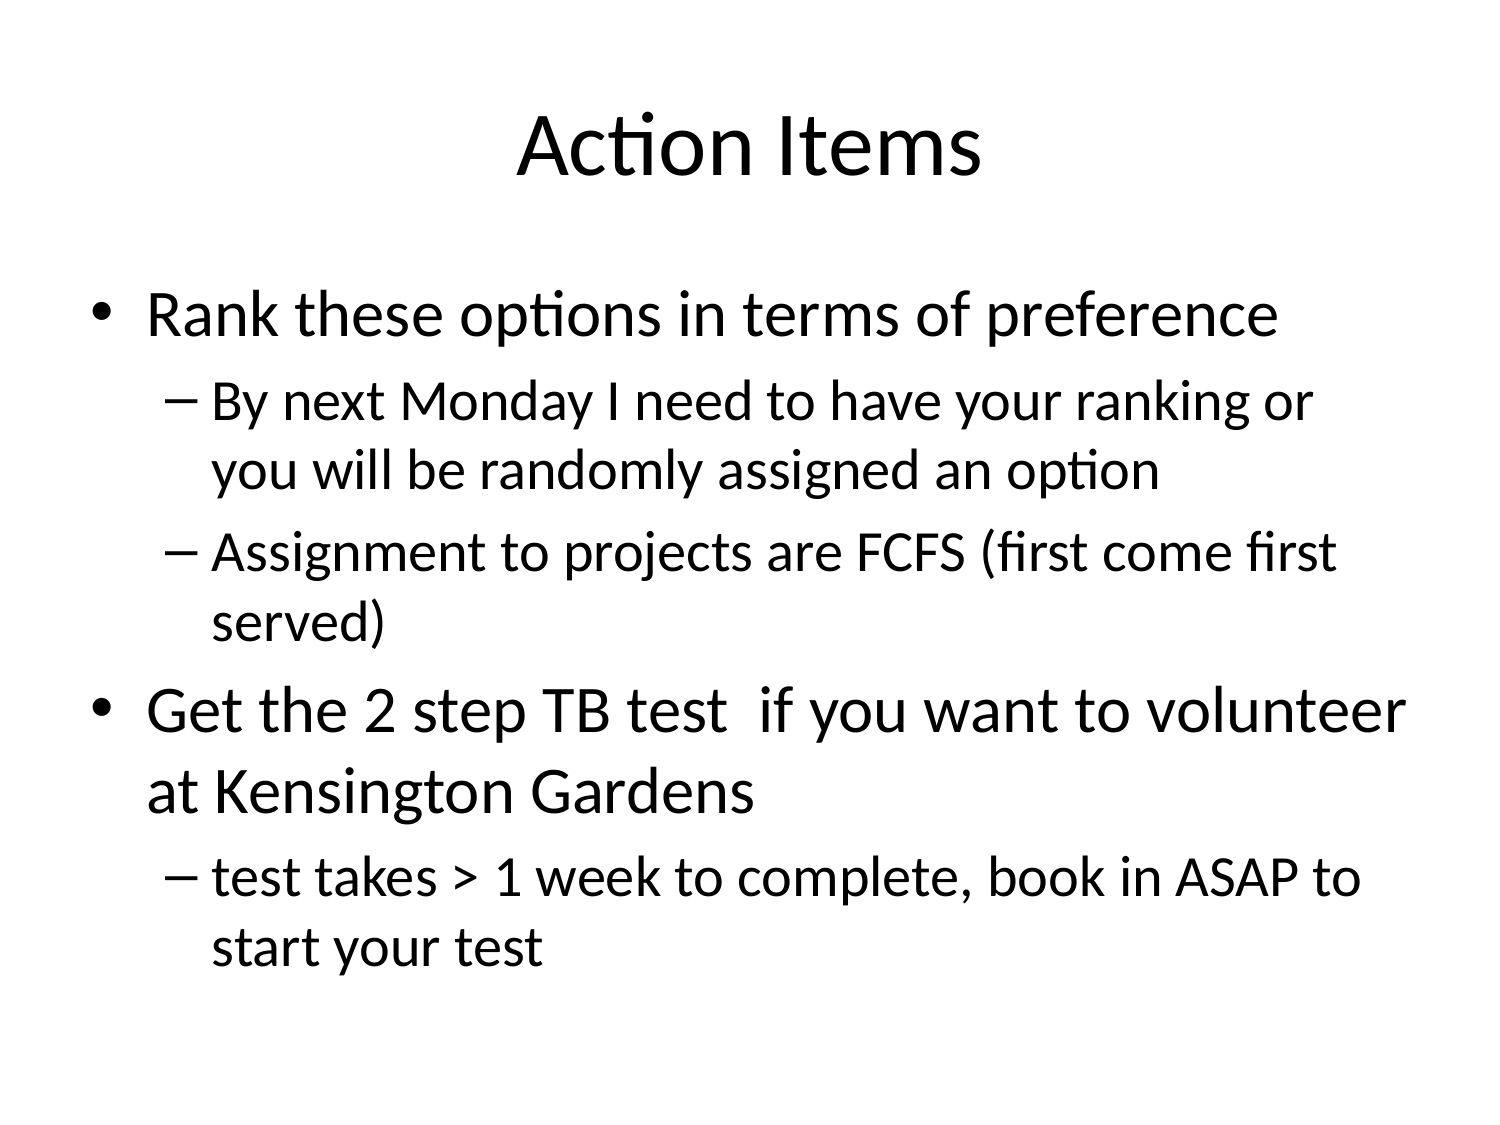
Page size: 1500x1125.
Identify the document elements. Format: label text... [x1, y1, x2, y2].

list Rank these options in terms of preference By next Monday I need to have your ranking or you will be randomly assigned an option Assignment to projects are FCFS (first come first served) Get the 2 step TB test if you want to volunteer at Kensington Gardens test takes > 1 week to complete, book in ASAP to start your test [75, 262, 1425, 1005]
title Action Items [75, 45, 1425, 233]
